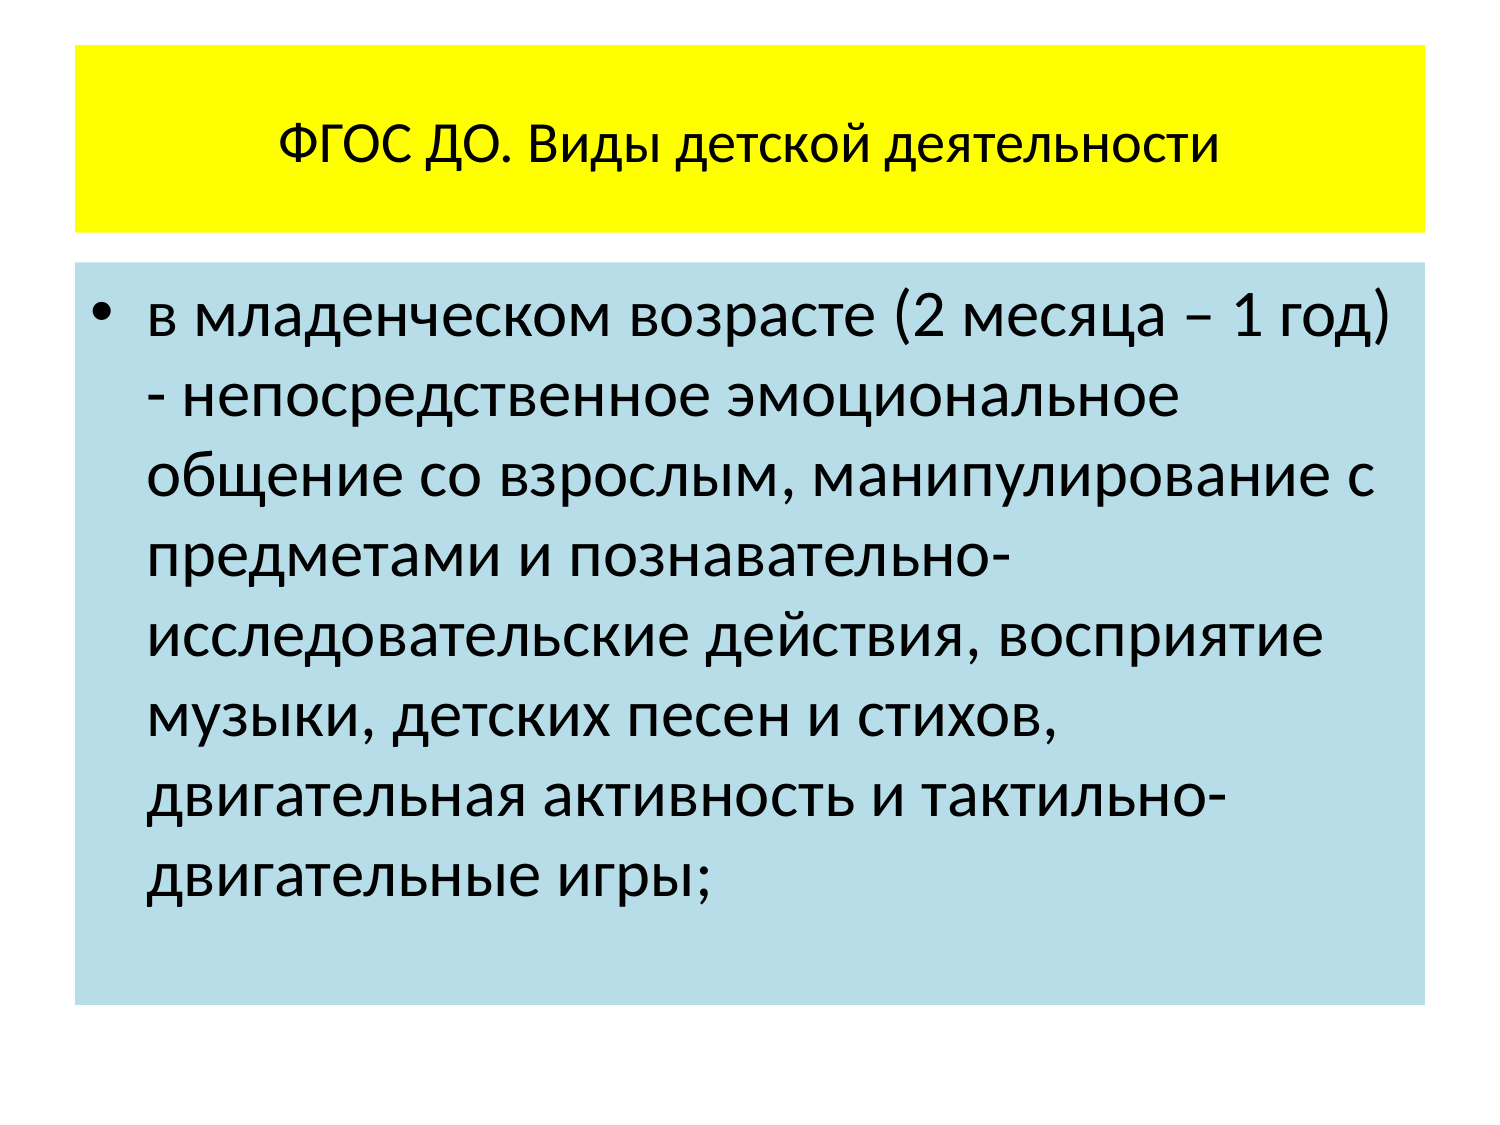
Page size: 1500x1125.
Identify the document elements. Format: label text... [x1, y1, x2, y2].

list в младенческом возрасте (2 месяца – 1 год) - непосредственное эмоциональное общение со взрослым, манипулирование с предметами и познавательно-исследовательские действия, восприятие музыки, детских песен и стихов, двигательная активность и тактильно-двигательные игры; [75, 262, 1425, 1005]
title ФГОС ДО. Виды детской деятельности [75, 45, 1425, 233]
